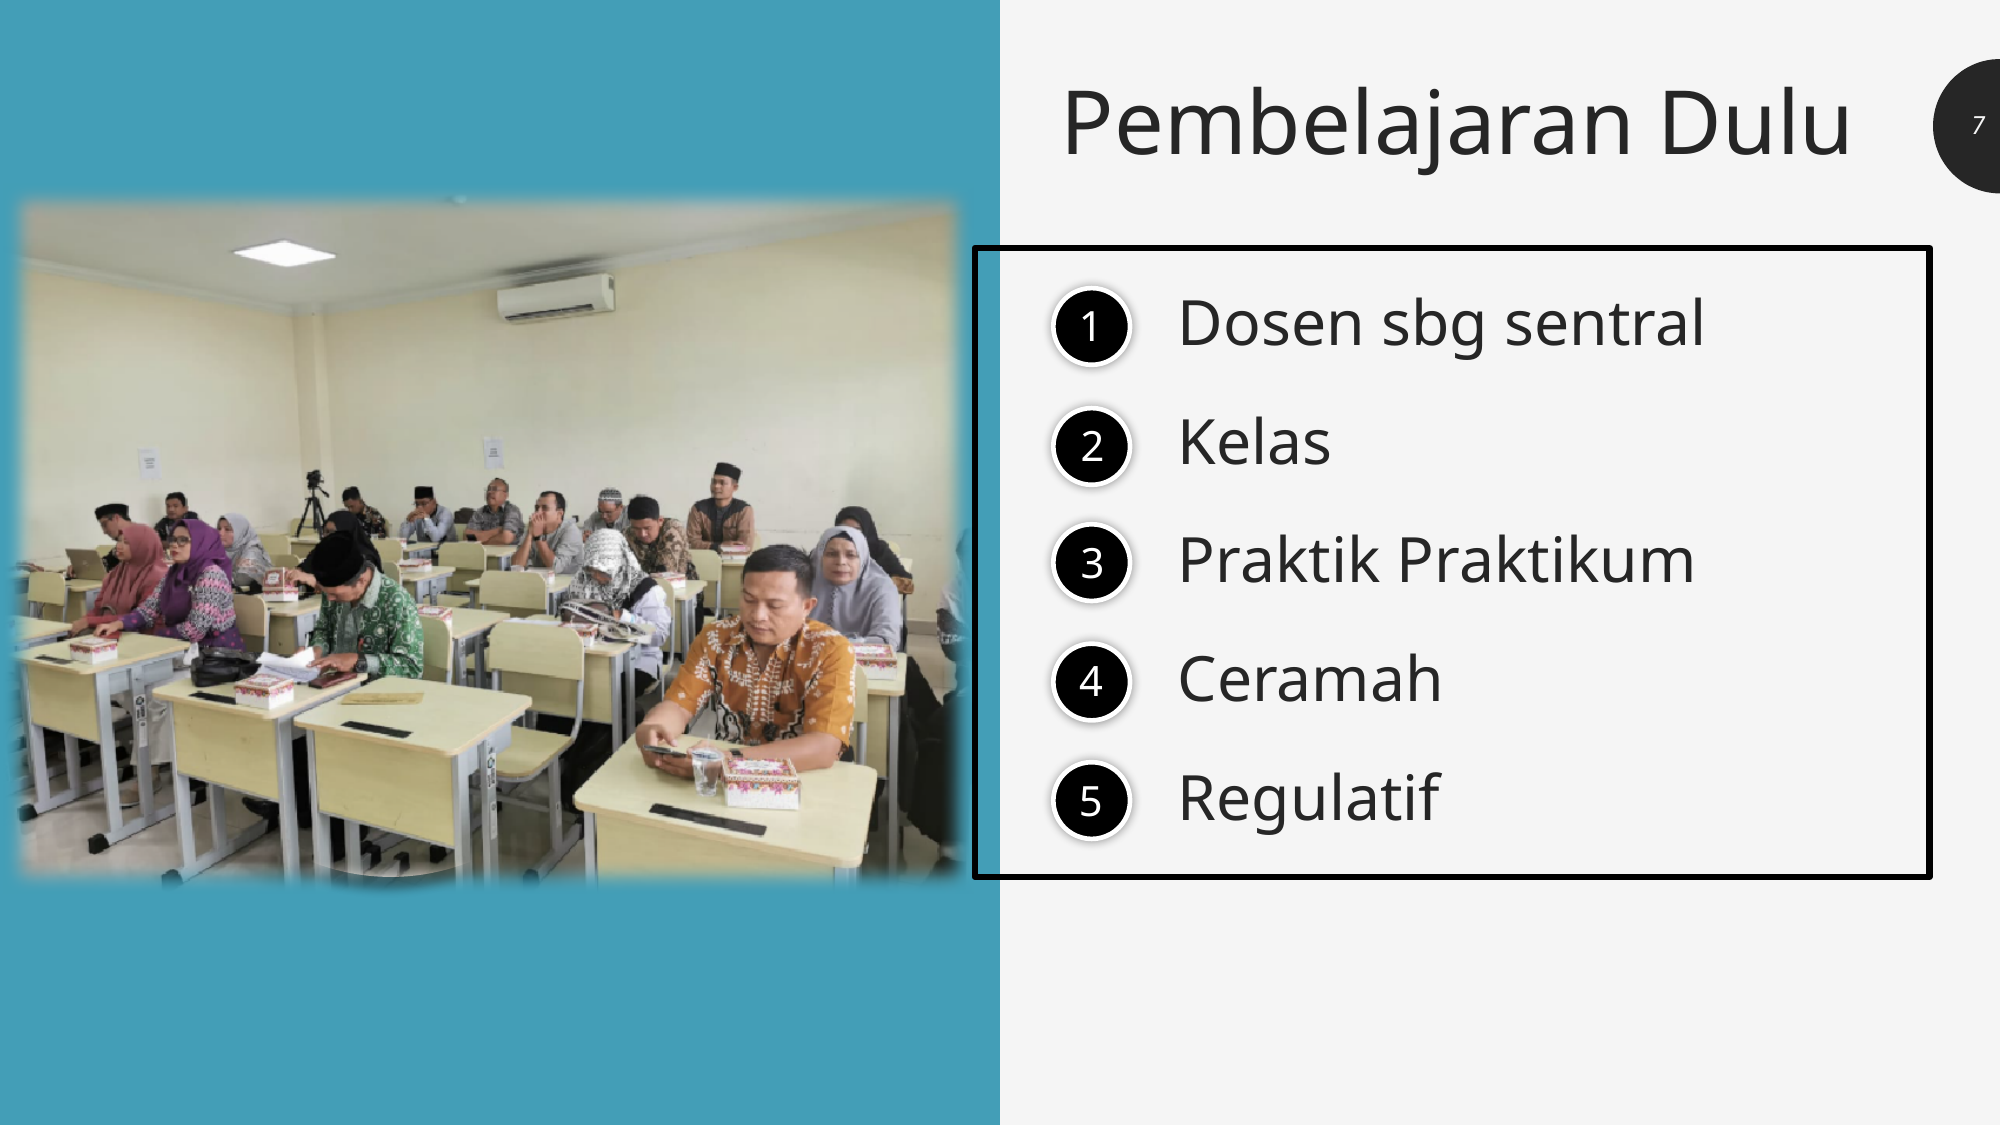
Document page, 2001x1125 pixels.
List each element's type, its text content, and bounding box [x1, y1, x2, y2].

slide_number 7 [1933, 96, 2000, 157]
list Dosen sbg sentral Kelas Praktik Praktikum Ceramah Regulatif [1162, 240, 1956, 875]
text_box [975, 247, 1931, 878]
title Pembelajaran Dulu [1045, 70, 1884, 184]
picture [3, 183, 975, 894]
